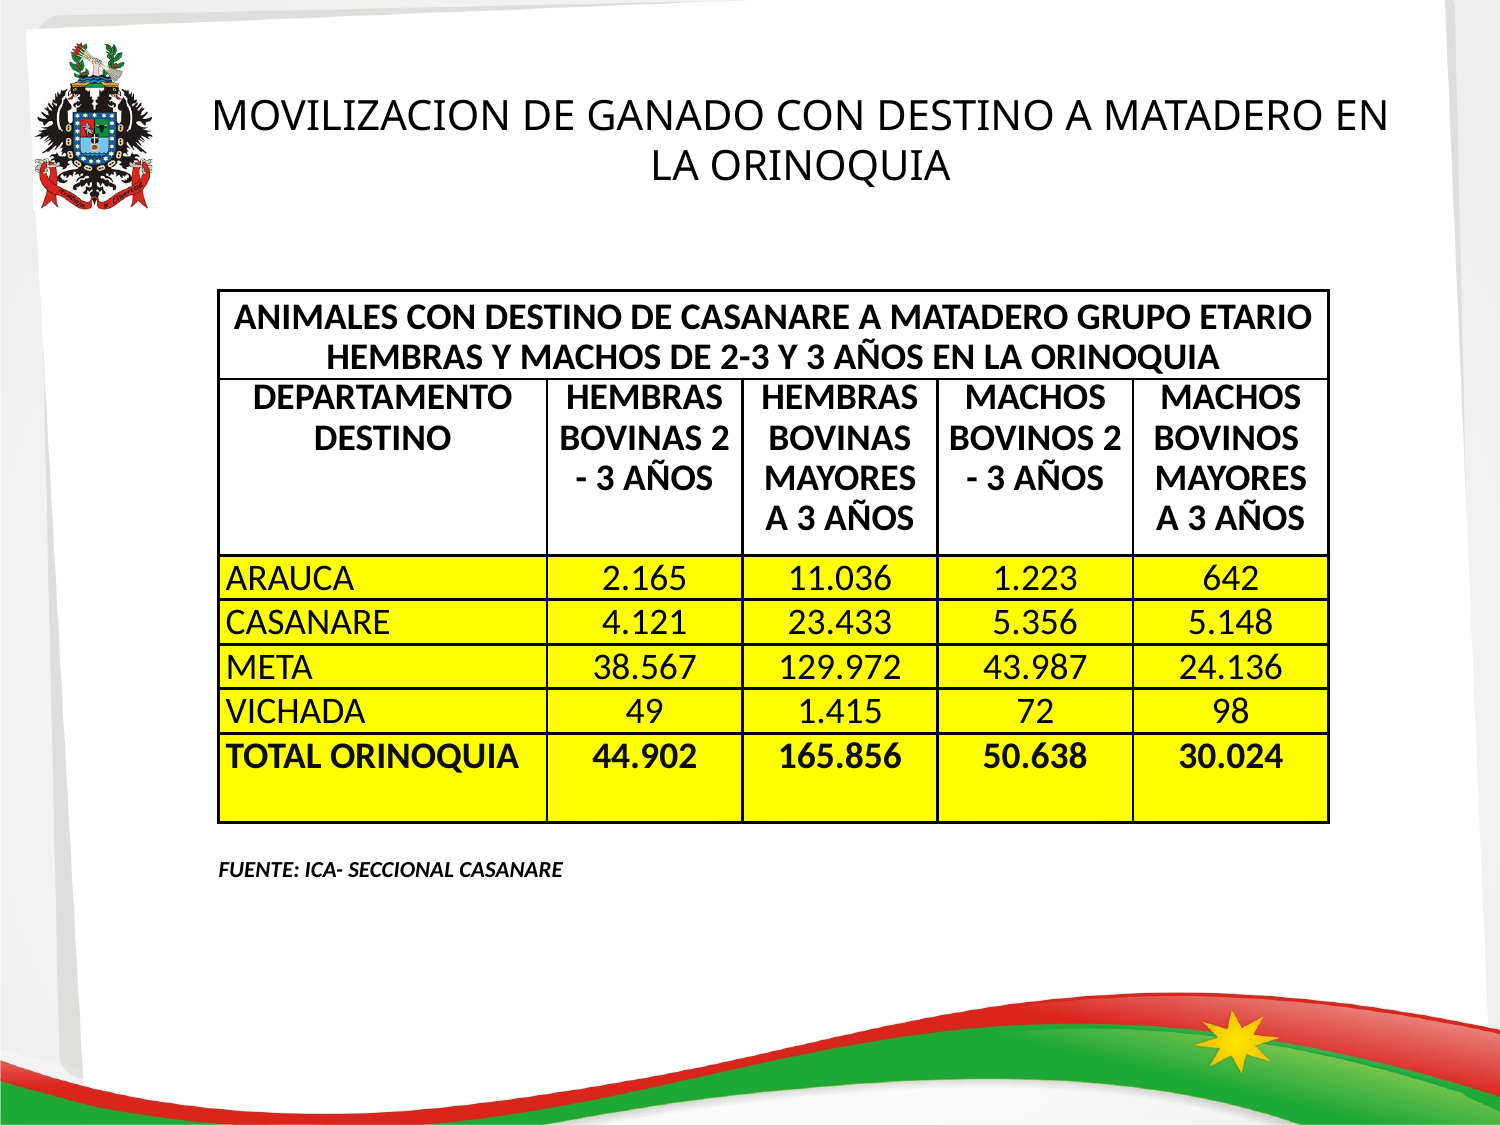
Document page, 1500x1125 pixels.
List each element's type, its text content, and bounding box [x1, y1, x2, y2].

picture [0, 0, 1500, 1125]
table_cell CASANARE [220, 601, 546, 643]
table_cell 24.136 [1134, 646, 1327, 687]
table_cell 642 [1134, 557, 1327, 598]
table_cell 43.987 [939, 646, 1132, 687]
table_cell 72 [939, 690, 1132, 732]
table_cell 165.856 [744, 735, 936, 778]
table_cell [220, 778, 546, 821]
table_cell 1.223 [939, 557, 1132, 598]
table_cell HEMBRAS BOVINAS MAYORES A 3 AÑOS [744, 380, 936, 554]
table_cell MACHOS BOVINOS 2 - 3 AÑOS [939, 380, 1132, 554]
text_box FUENTE: ICA- SECCIONAL CASANARE [204, 846, 579, 890]
table_cell 50.638 [939, 735, 1132, 778]
table_cell 4.121 [548, 601, 741, 643]
table_cell [939, 778, 1132, 821]
table_cell META [220, 646, 546, 687]
table_cell HEMBRAS BOVINAS 2 - 3 AÑOS [548, 380, 741, 554]
title MOVILIZACION DE GANADO CON DESTINO A MATADERO EN LA ORINOQUIA [175, 44, 1426, 233]
table_cell 1.415 [744, 690, 936, 732]
table_cell ARAUCA [220, 557, 546, 598]
table_cell 5.148 [1134, 601, 1327, 643]
table_cell 44.902 [548, 735, 741, 778]
table_header ANIMALES CON DESTINO DE CASANARE A MATADERO GRUPO ETARIO HEMBRAS Y MACHOS DE 2-3 Y 3 AÑOS EN LA ORINOQUIA [220, 292, 1327, 378]
table_cell TOTAL ORINOQUIA [220, 735, 546, 778]
table_cell [548, 778, 741, 821]
table_cell 23.433 [744, 601, 936, 643]
table_cell 49 [548, 690, 741, 732]
table_cell VICHADA [220, 690, 546, 732]
table_cell 5.356 [939, 601, 1132, 643]
table_cell MACHOS BOVINOS MAYORES A 3 AÑOS [1134, 380, 1327, 554]
table_cell [1134, 778, 1327, 821]
table_cell 38.567 [548, 646, 741, 687]
table_cell 129.972 [744, 646, 936, 687]
table_cell 11.036 [744, 557, 936, 598]
table_cell 30.024 [1134, 735, 1327, 778]
table_cell 98 [1134, 690, 1327, 732]
table_cell 2.165 [548, 557, 741, 598]
table_cell [744, 778, 936, 821]
table_cell DEPARTAMENTO DESTINO [220, 380, 546, 554]
